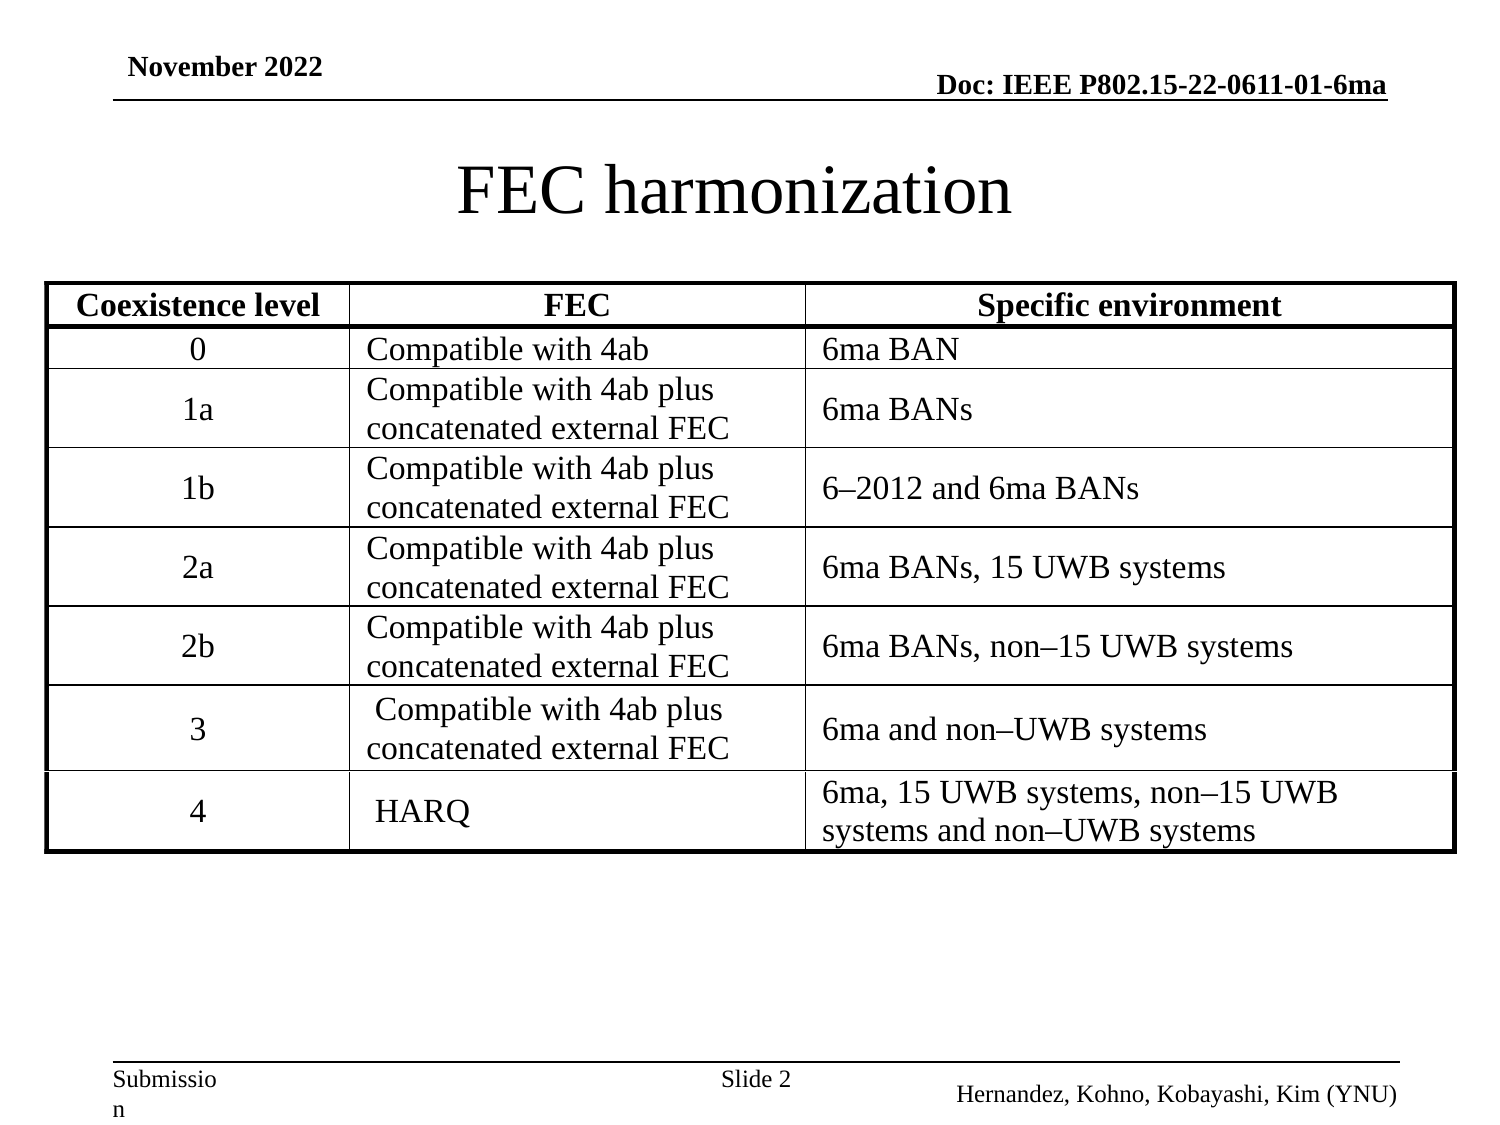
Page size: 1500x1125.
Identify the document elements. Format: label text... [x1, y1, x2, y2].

slide_number Slide 2 [712, 1062, 801, 1093]
footer Hernandez, Kohno, Kobayashi, Kim (YNU) [900, 1062, 1413, 1093]
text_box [44, 280, 1481, 925]
title FEC harmonization [97, 97, 1373, 273]
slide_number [112, 62, 375, 97]
